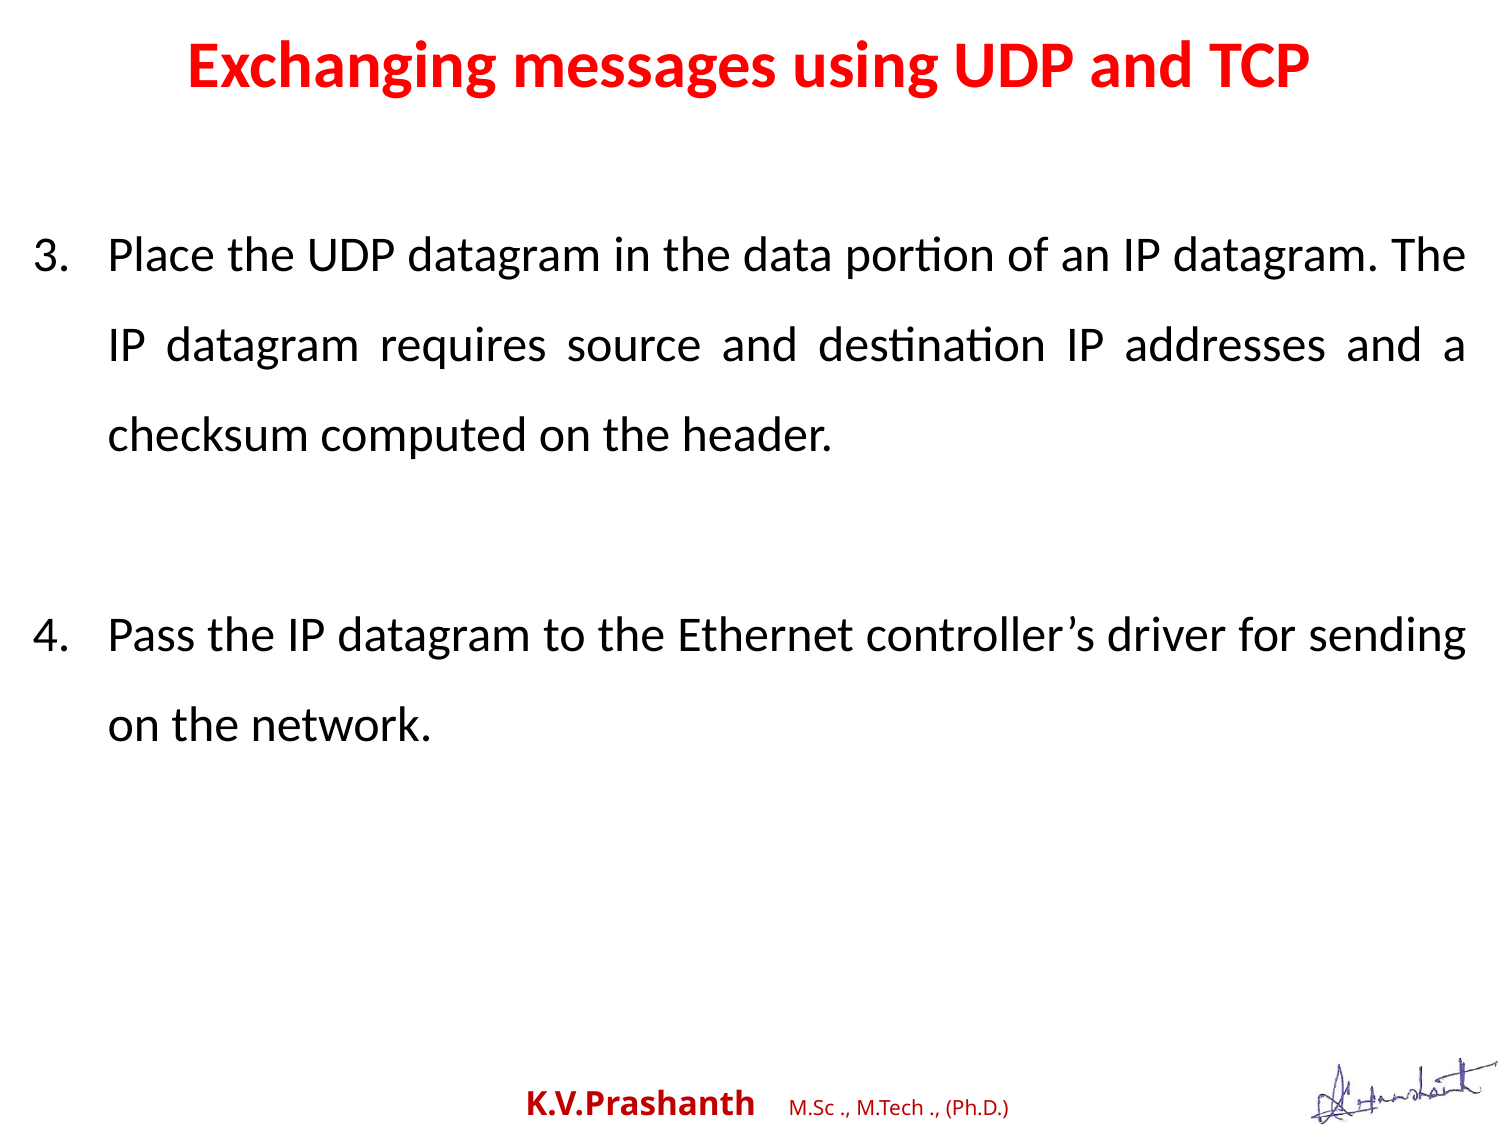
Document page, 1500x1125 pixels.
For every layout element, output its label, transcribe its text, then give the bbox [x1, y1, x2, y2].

footer K.V.Prashanth M.Sc ., M.Tech ., (Ph.D.) [488, 1086, 1046, 1119]
picture [1304, 1058, 1500, 1125]
list Place the UDP datagram in the data portion of an IP datagram. The IP datagram requires source and destination IP addresses and a checksum computed on the header. Pass the IP datagram to the Ethernet controller’s driver for sending on the network. [17, 113, 1483, 1047]
title Exchanging messages using UDP and TCP [41, 19, 1459, 102]
